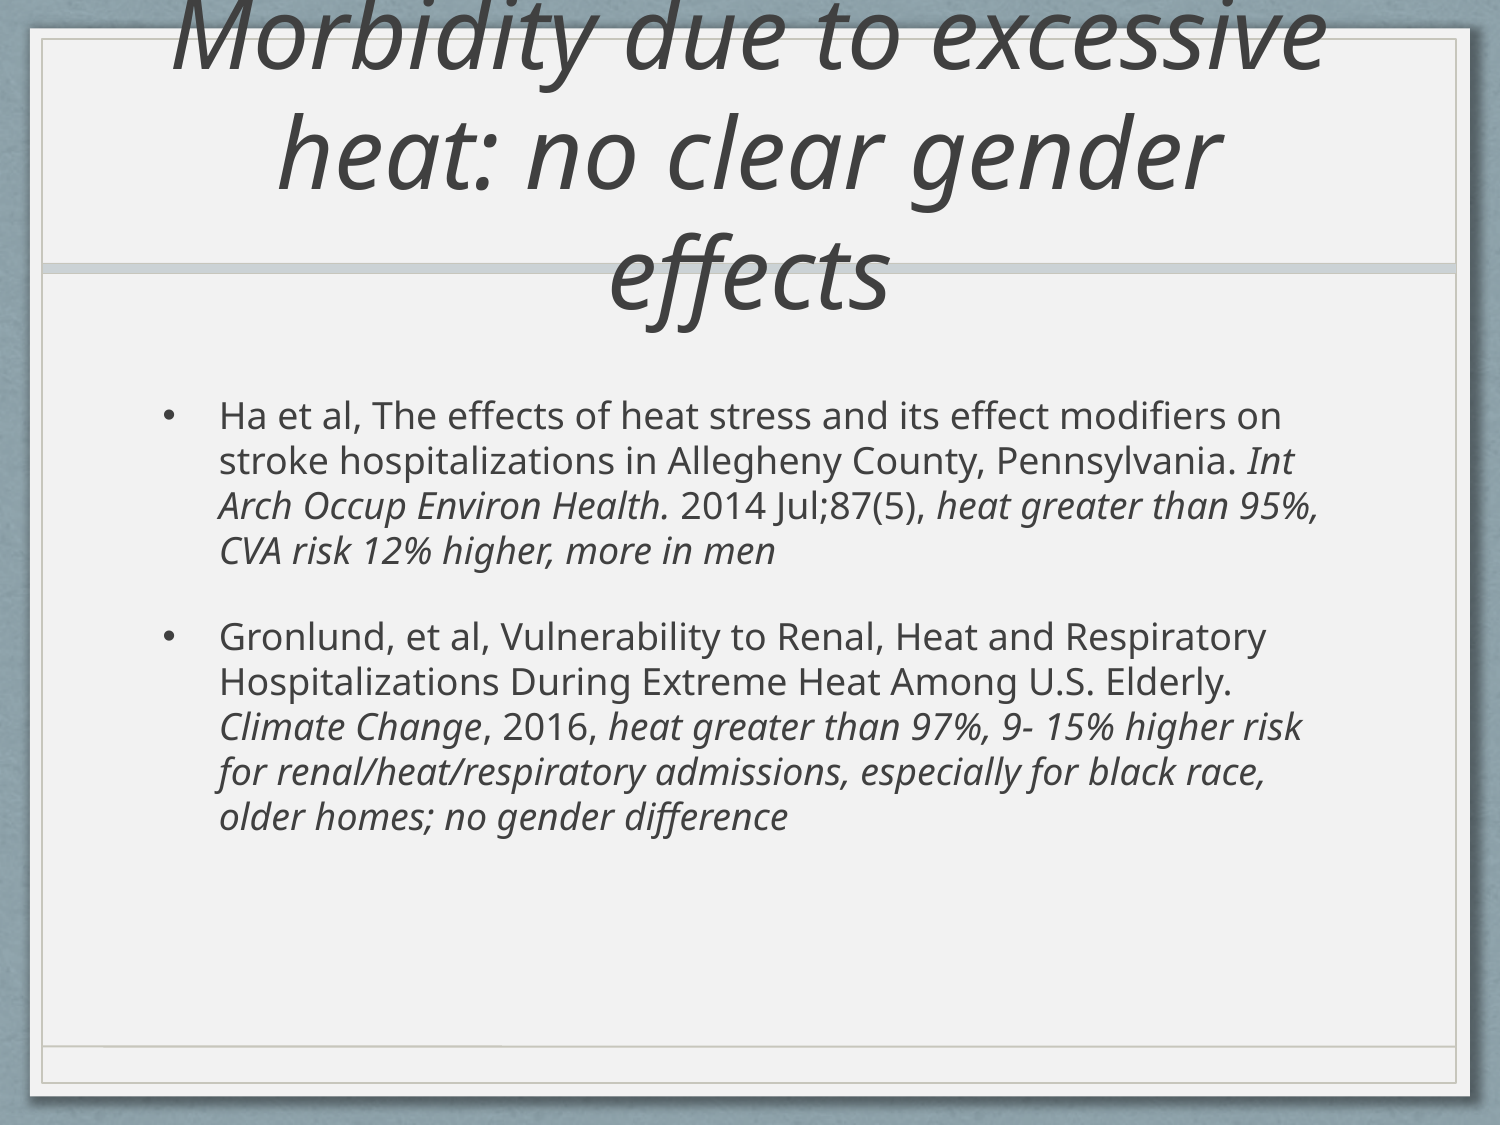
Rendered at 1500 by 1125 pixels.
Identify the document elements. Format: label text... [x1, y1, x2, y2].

list Ha et al, The effects of heat stress and its effect modifiers on stroke hospitalizations in Allegheny County, Pennsylvania. Int Arch Occup Environ Health. 2014 Jul;87(5), heat greater than 95%, CVA risk 12% higher, more in men Gronlund, et al, Vulnerability to Renal, Heat and Respiratory Hospitalizations During Extreme Heat Among U.S. Elderly. Climate Change, 2016, heat greater than 97%, 9- 15% higher risk for renal/heat/respiratory admissions, especially for black race, older homes; no gender difference [147, 384, 1353, 1030]
title Morbidity due to excessive heat: no clear gender effects [147, 40, 1353, 260]
